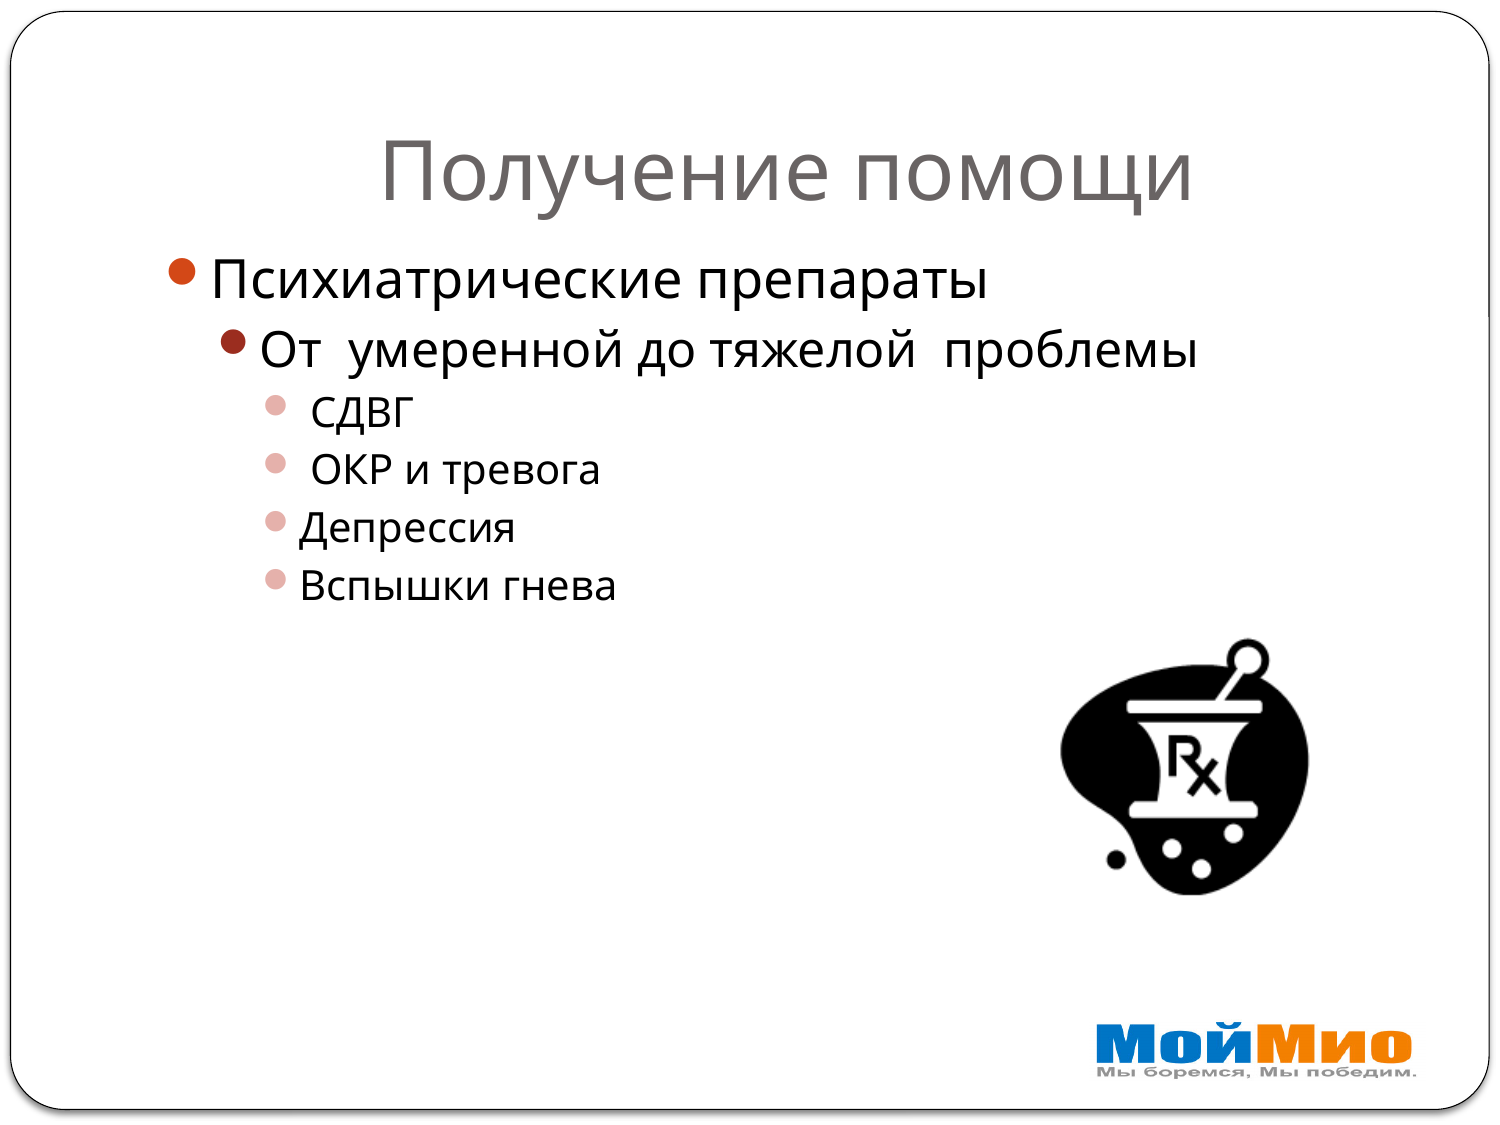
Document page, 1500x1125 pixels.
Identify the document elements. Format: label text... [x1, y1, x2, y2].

title Получение помощи [150, 45, 1425, 233]
picture [1089, 1019, 1427, 1081]
list Психиатрические препараты От умеренной до тяжелой проблемы СДВГ ОКР и тревога Депрессия Вспышки гнева [150, 237, 1425, 988]
picture [1030, 620, 1324, 911]
